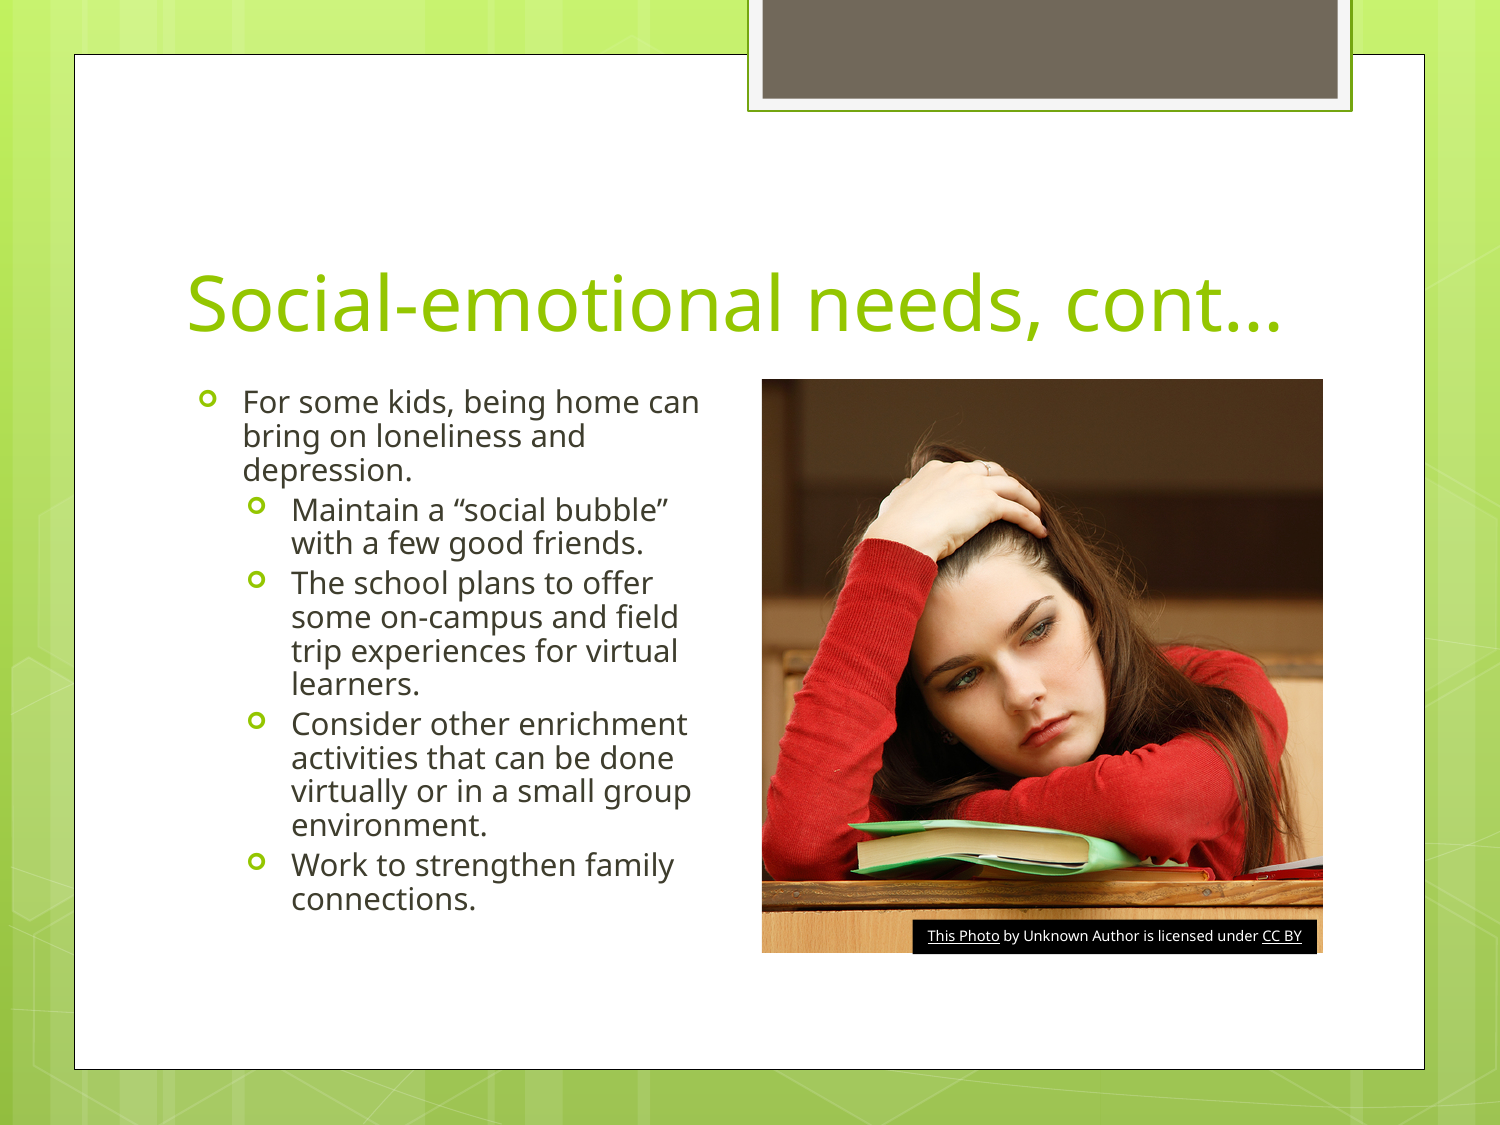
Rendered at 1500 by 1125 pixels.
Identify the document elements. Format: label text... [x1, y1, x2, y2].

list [761, 379, 1324, 953]
title Social-emotional needs, cont… [171, 168, 1324, 357]
list For some kids, being home can bring on loneliness and depression. Maintain a “social bubble” with a few good friends. The school plans to offer some on-campus and field trip experiences for virtual learners. Consider other enrichment activities that can be done virtually or in a small group environment. Work to strengthen family connections. [171, 379, 732, 953]
